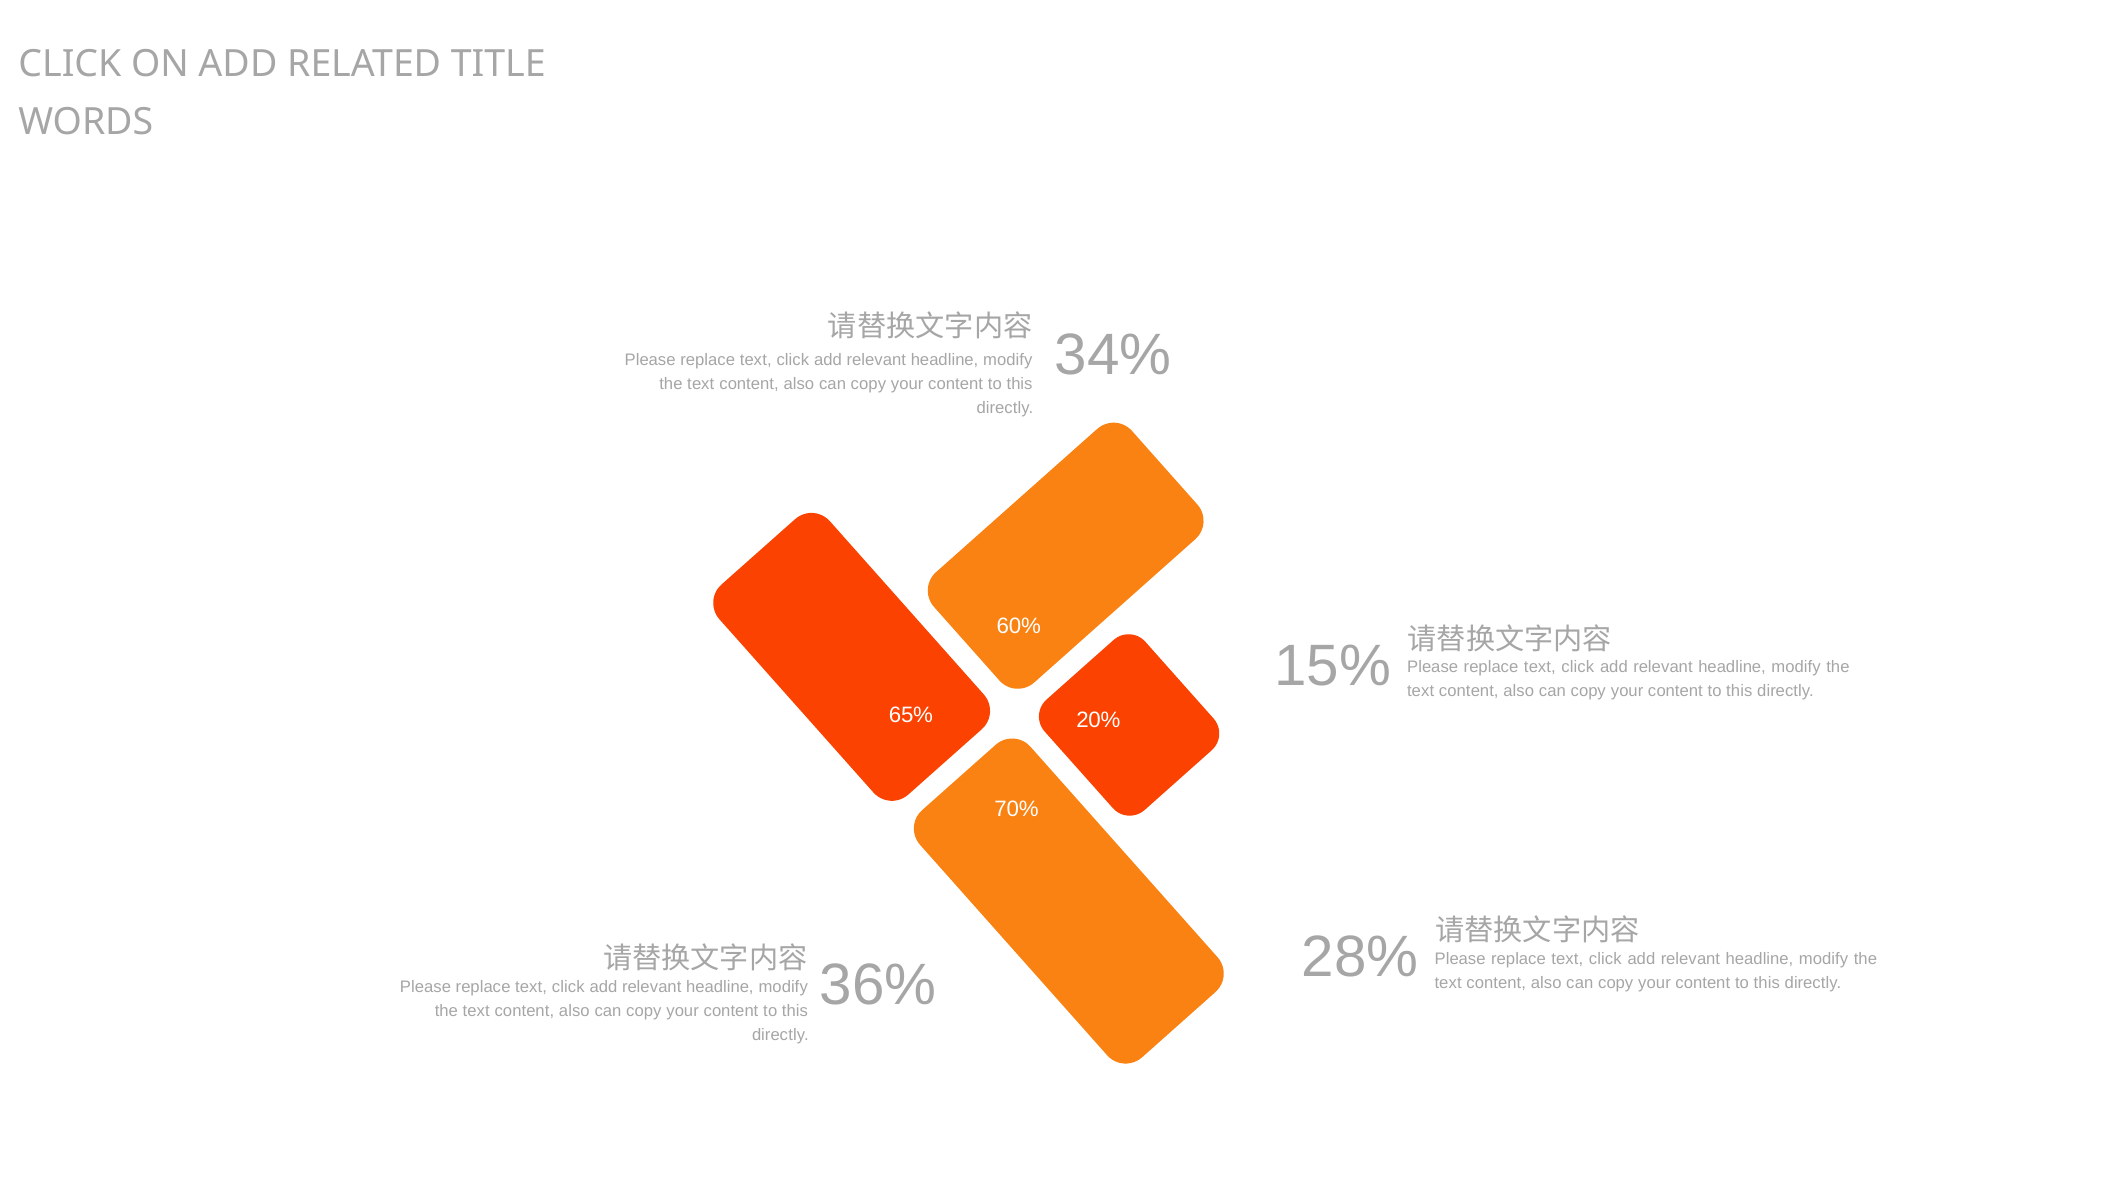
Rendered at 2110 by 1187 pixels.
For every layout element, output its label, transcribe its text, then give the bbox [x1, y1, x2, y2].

text_box 28% [1301, 904, 1419, 989]
text_box Please replace text, click add relevant headline, modify the text content, also can copy your content to this directly. [385, 971, 809, 1044]
text_box [1037, 633, 1221, 817]
text_box Please replace text, click add relevant headline, modify the text content, also can copy your content to this directly. [1434, 943, 1878, 992]
text_box 请替换文字内容 [1435, 904, 1641, 943]
text_box 34% [1054, 302, 1172, 387]
text_box Please replace text, click add relevant headline, modify the text content, also can copy your content to this directly. [610, 344, 1034, 417]
text_box 36% [819, 932, 937, 1017]
text_box [926, 421, 1205, 690]
text_box [912, 737, 1225, 1065]
text_box CLICK ON ADD RELATED TITLE WORDS [3, 18, 595, 150]
text_box 70% [979, 781, 1054, 829]
text_box 请替换文字内容 [827, 300, 1033, 342]
text_box Please replace text, click add relevant headline, modify the text content, also can copy your content to this directly. [1406, 652, 1851, 700]
text_box 请替换文字内容 [1407, 613, 1613, 652]
text_box 65% [873, 687, 948, 734]
text_box 请替换文字内容 [603, 932, 809, 971]
text_box 15% [1274, 613, 1392, 698]
text_box 20% [1061, 692, 1136, 740]
text_box 60% [981, 598, 1056, 646]
text_box [712, 511, 992, 802]
